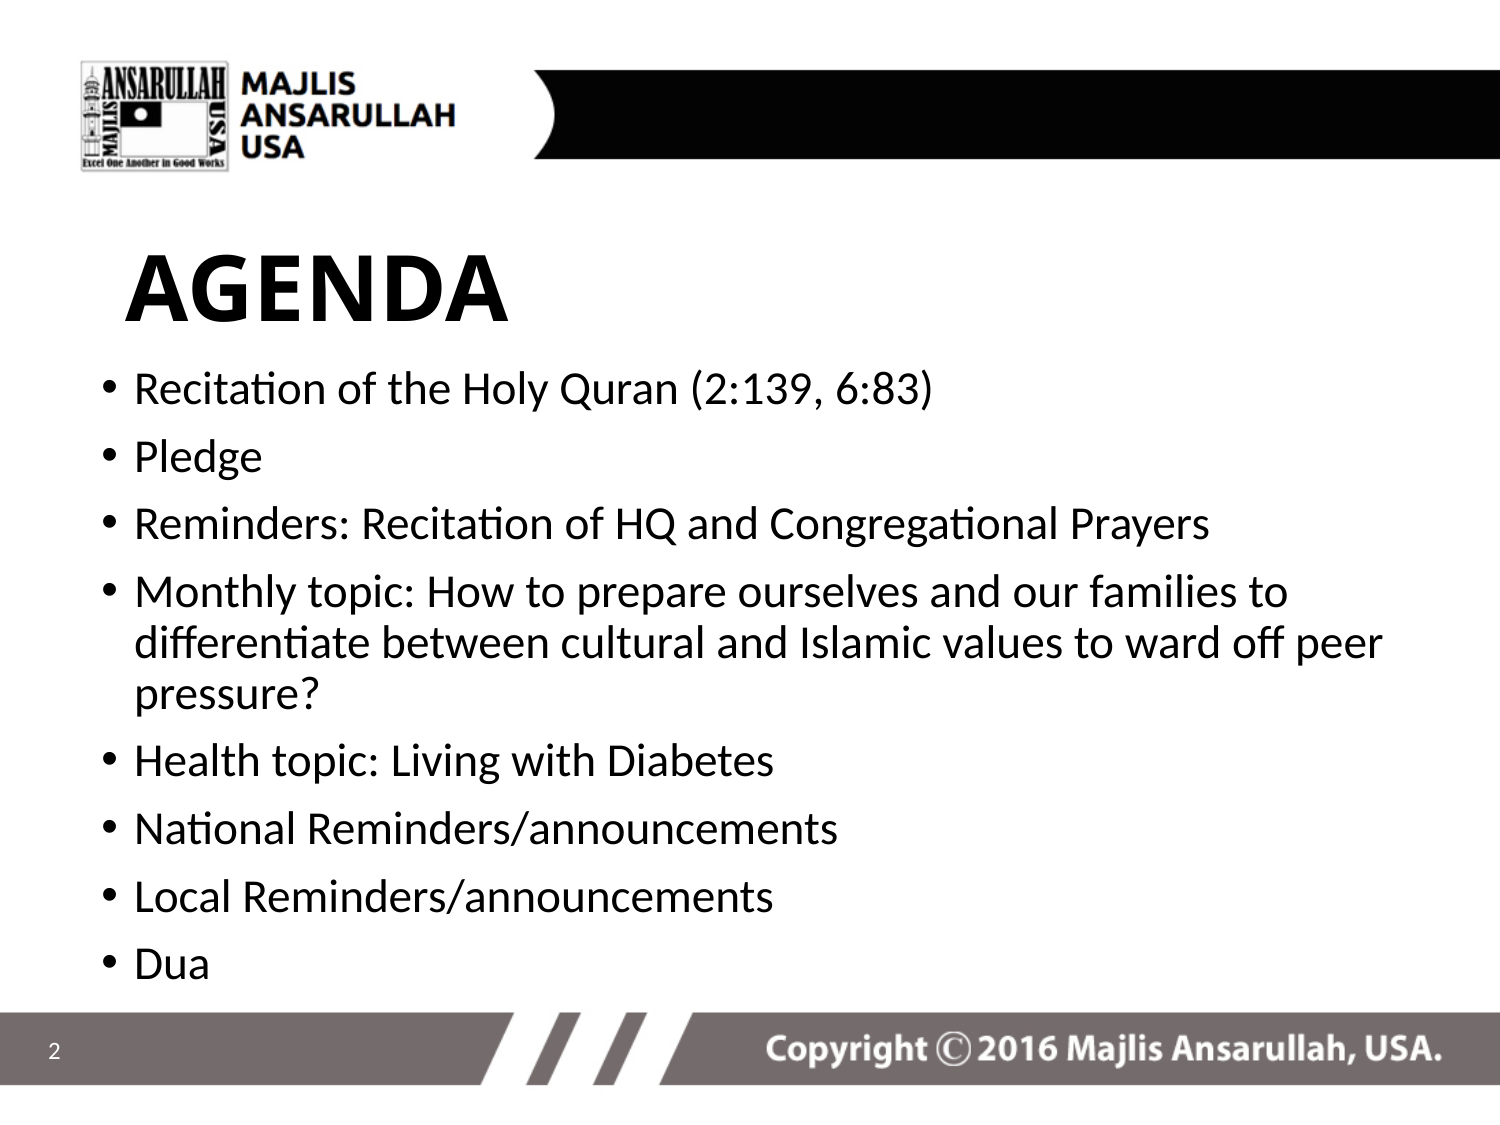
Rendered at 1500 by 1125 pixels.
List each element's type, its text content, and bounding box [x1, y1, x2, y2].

title AGENDA [110, 183, 1405, 356]
picture [0, 0, 1500, 1125]
slide_number 2 [0, 1020, 76, 1080]
list Recitation of the Holy Quran (2:139, 6:83) Pledge Reminders: Recitation of HQ and Congregational Prayers Monthly topic: How to prepare ourselves and our families to differentiate between cultural and Islamic values to ward off peer pressure? Health topic: Living with Diabetes National Reminders/announcements Local Reminders/announcements Dua [86, 356, 1478, 1070]
